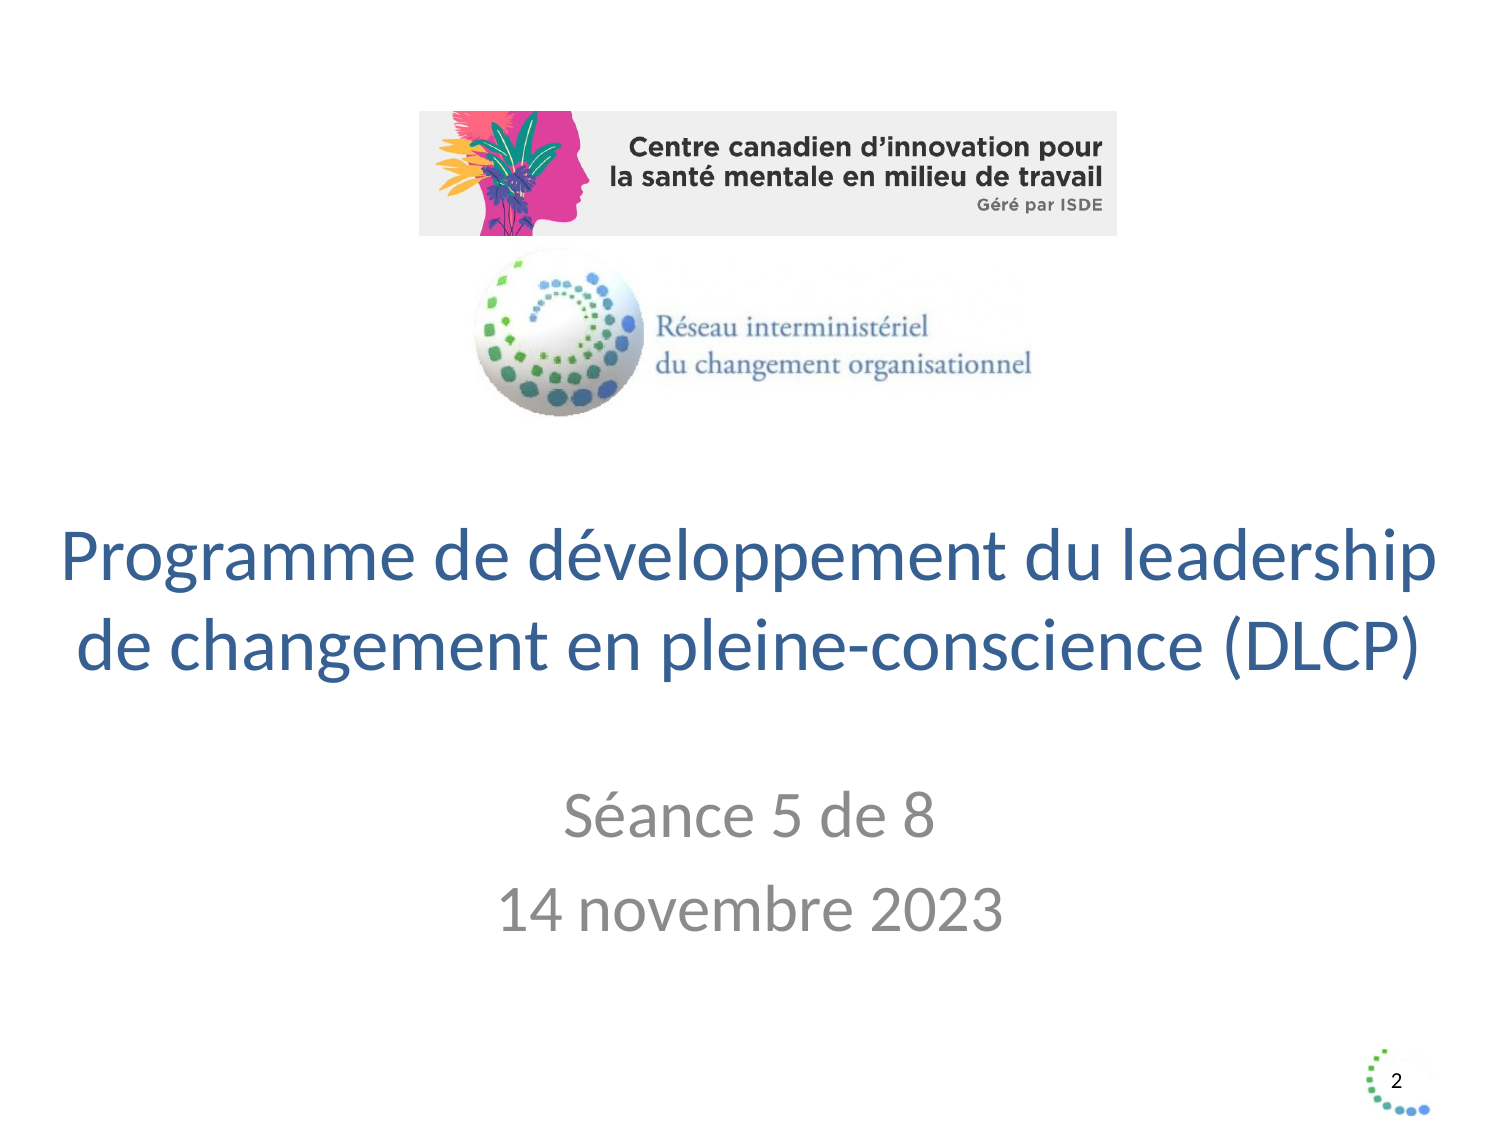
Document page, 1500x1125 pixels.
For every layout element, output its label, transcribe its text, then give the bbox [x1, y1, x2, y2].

picture [419, 111, 1117, 236]
picture [1363, 1047, 1435, 1117]
picture [469, 244, 1036, 421]
subtitle Séance 5 de 8 14 novembre 2023 [225, 763, 1275, 1051]
title Programme de développement du leadership de changement en pleine-conscience (DLCP) [17, 475, 1483, 717]
